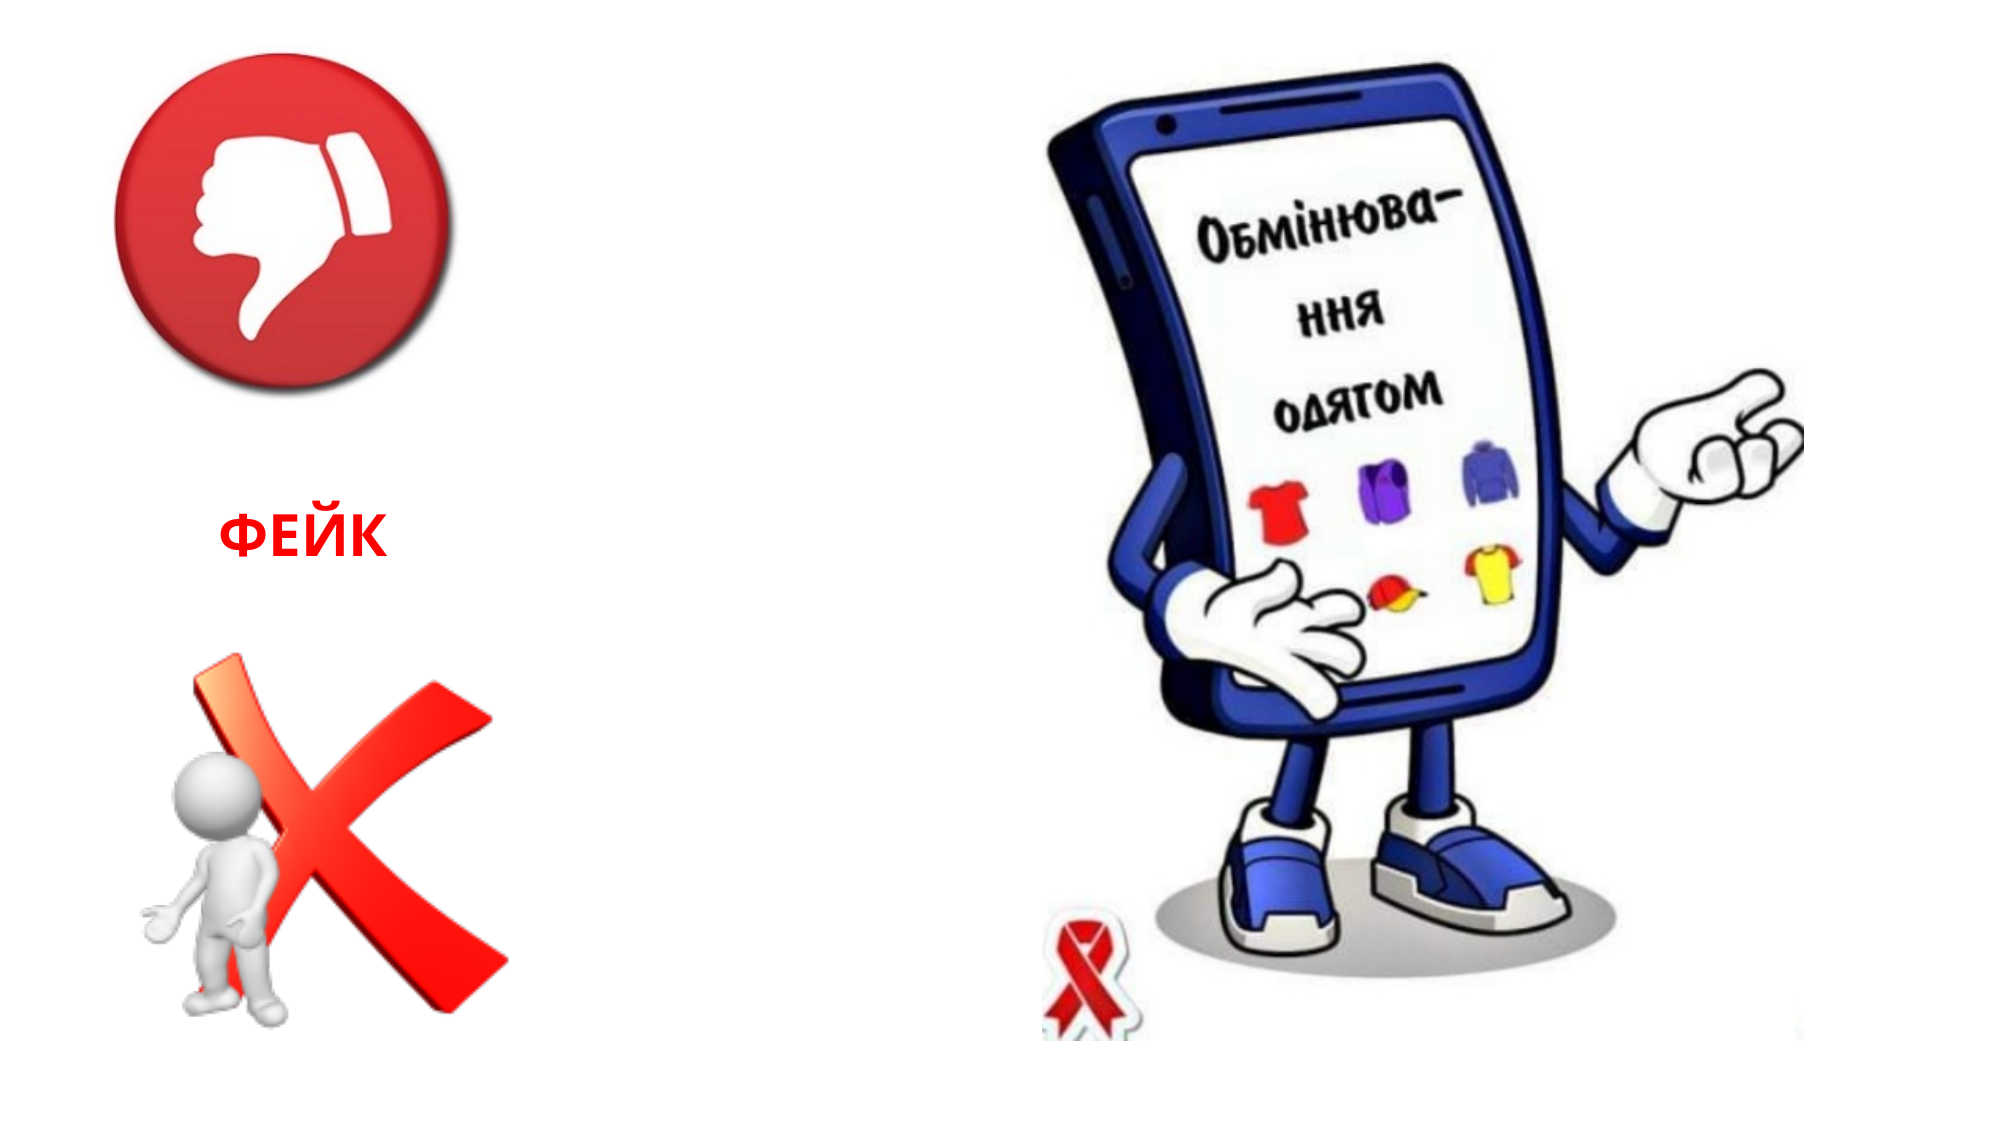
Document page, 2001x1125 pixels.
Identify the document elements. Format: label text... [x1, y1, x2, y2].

text_box ФЕЙК [203, 490, 403, 576]
picture [102, 43, 464, 407]
picture [1042, 51, 1804, 1041]
picture [130, 638, 533, 1041]
